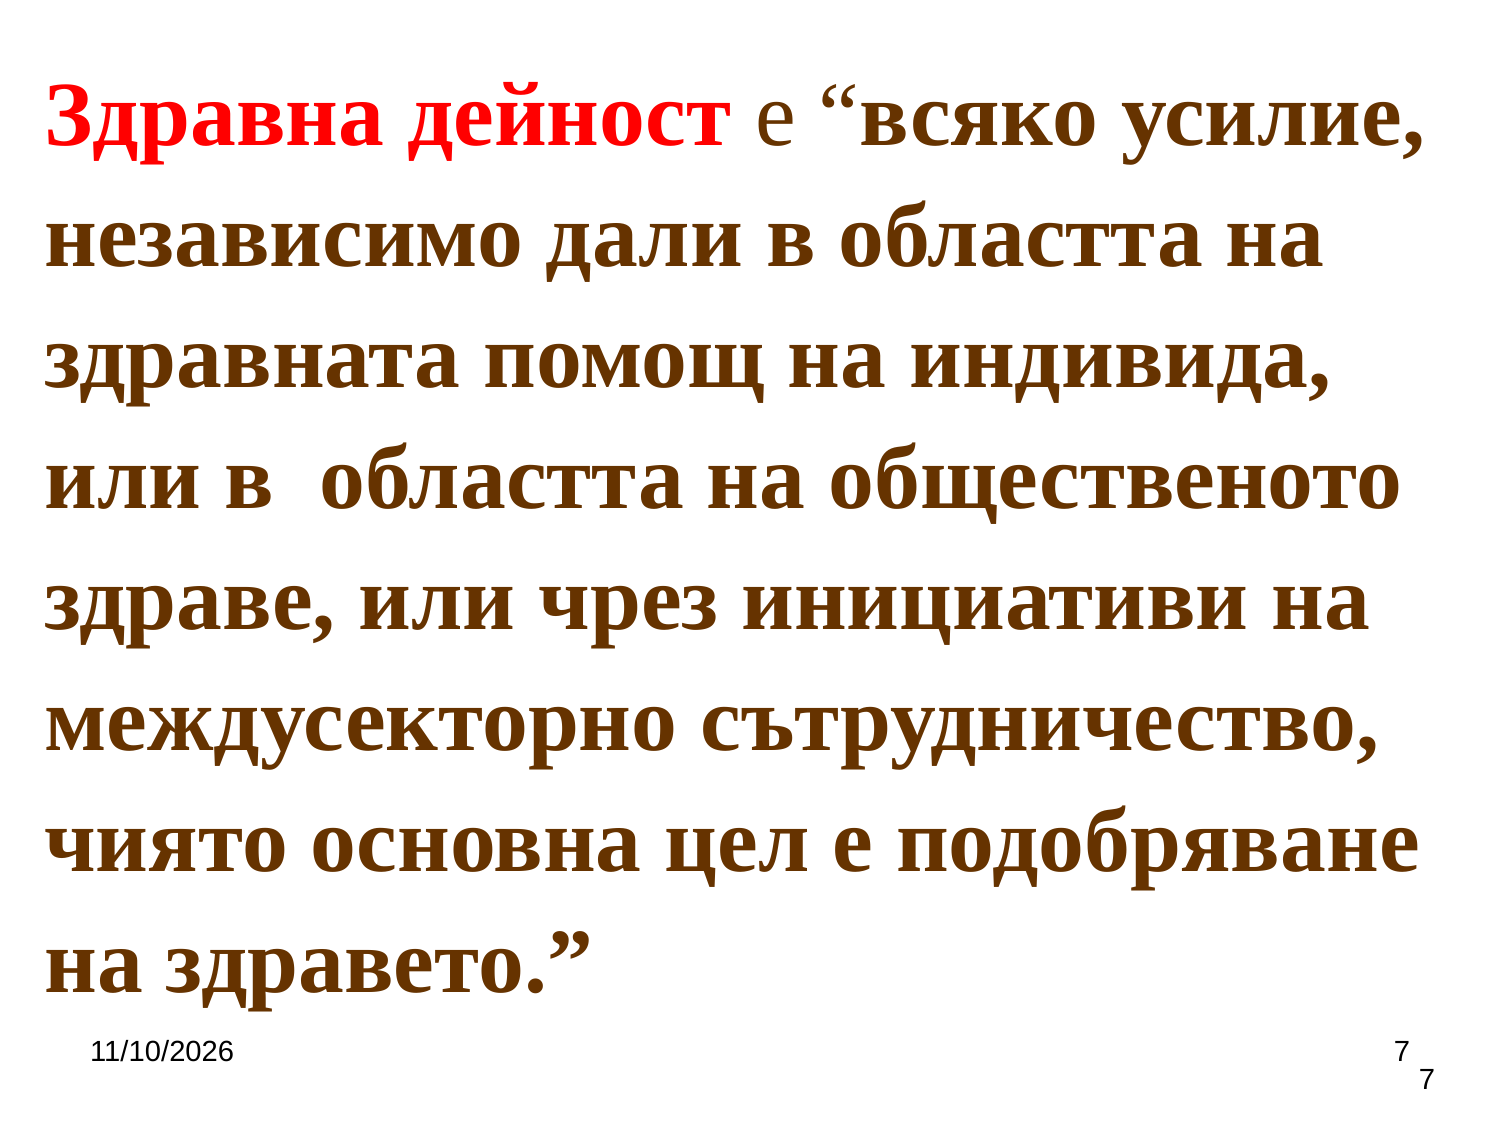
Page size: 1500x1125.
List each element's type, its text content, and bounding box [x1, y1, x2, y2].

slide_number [75, 1024, 425, 1103]
text_box 7 [1074, 1024, 1450, 1103]
title Здравна дейност е “всяко усилие, независимо дали в областта на здравната помощ на индивида, или в областта на общественото здраве, или чрез инициативи на междусекторно сътрудничество, чиято основна цел е подобряване на здравето.” [29, 42, 1459, 1012]
